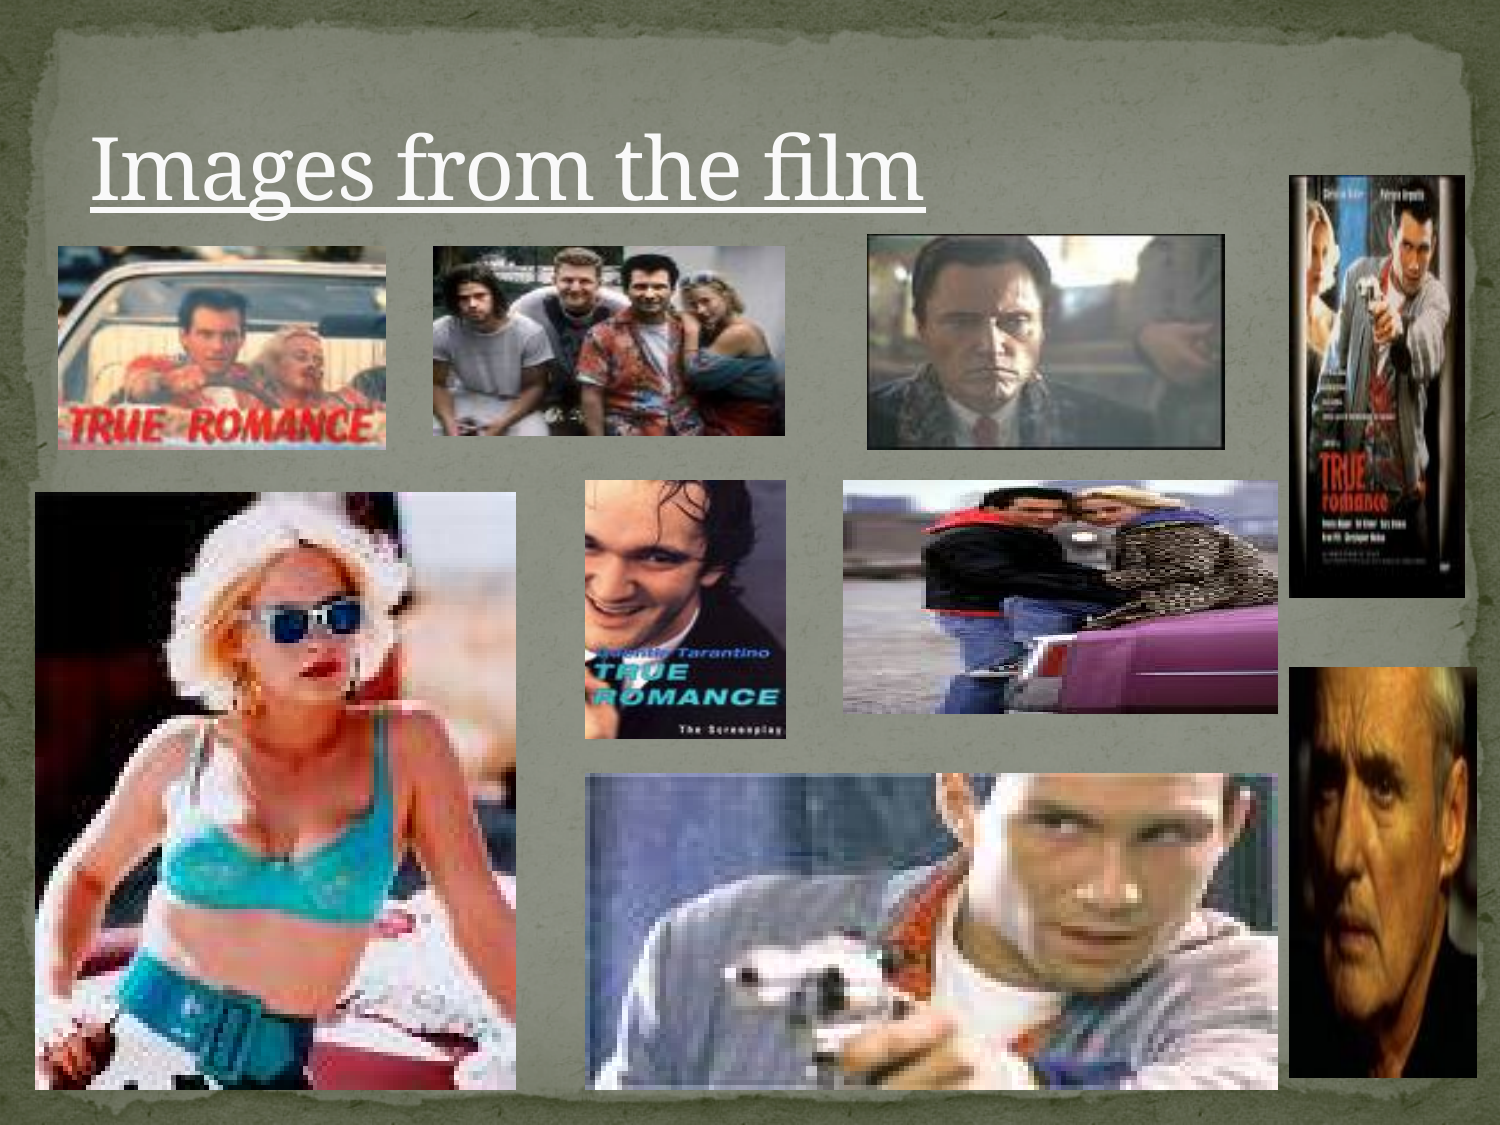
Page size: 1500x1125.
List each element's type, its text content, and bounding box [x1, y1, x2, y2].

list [61, 248, 384, 448]
picture [433, 246, 785, 436]
picture [35, 492, 516, 1090]
picture [585, 773, 1278, 1090]
picture [1289, 175, 1465, 598]
picture [843, 480, 1278, 714]
picture [585, 480, 786, 739]
picture [1289, 667, 1477, 1078]
picture [867, 234, 1225, 450]
title Images from the film [74, 24, 1425, 225]
